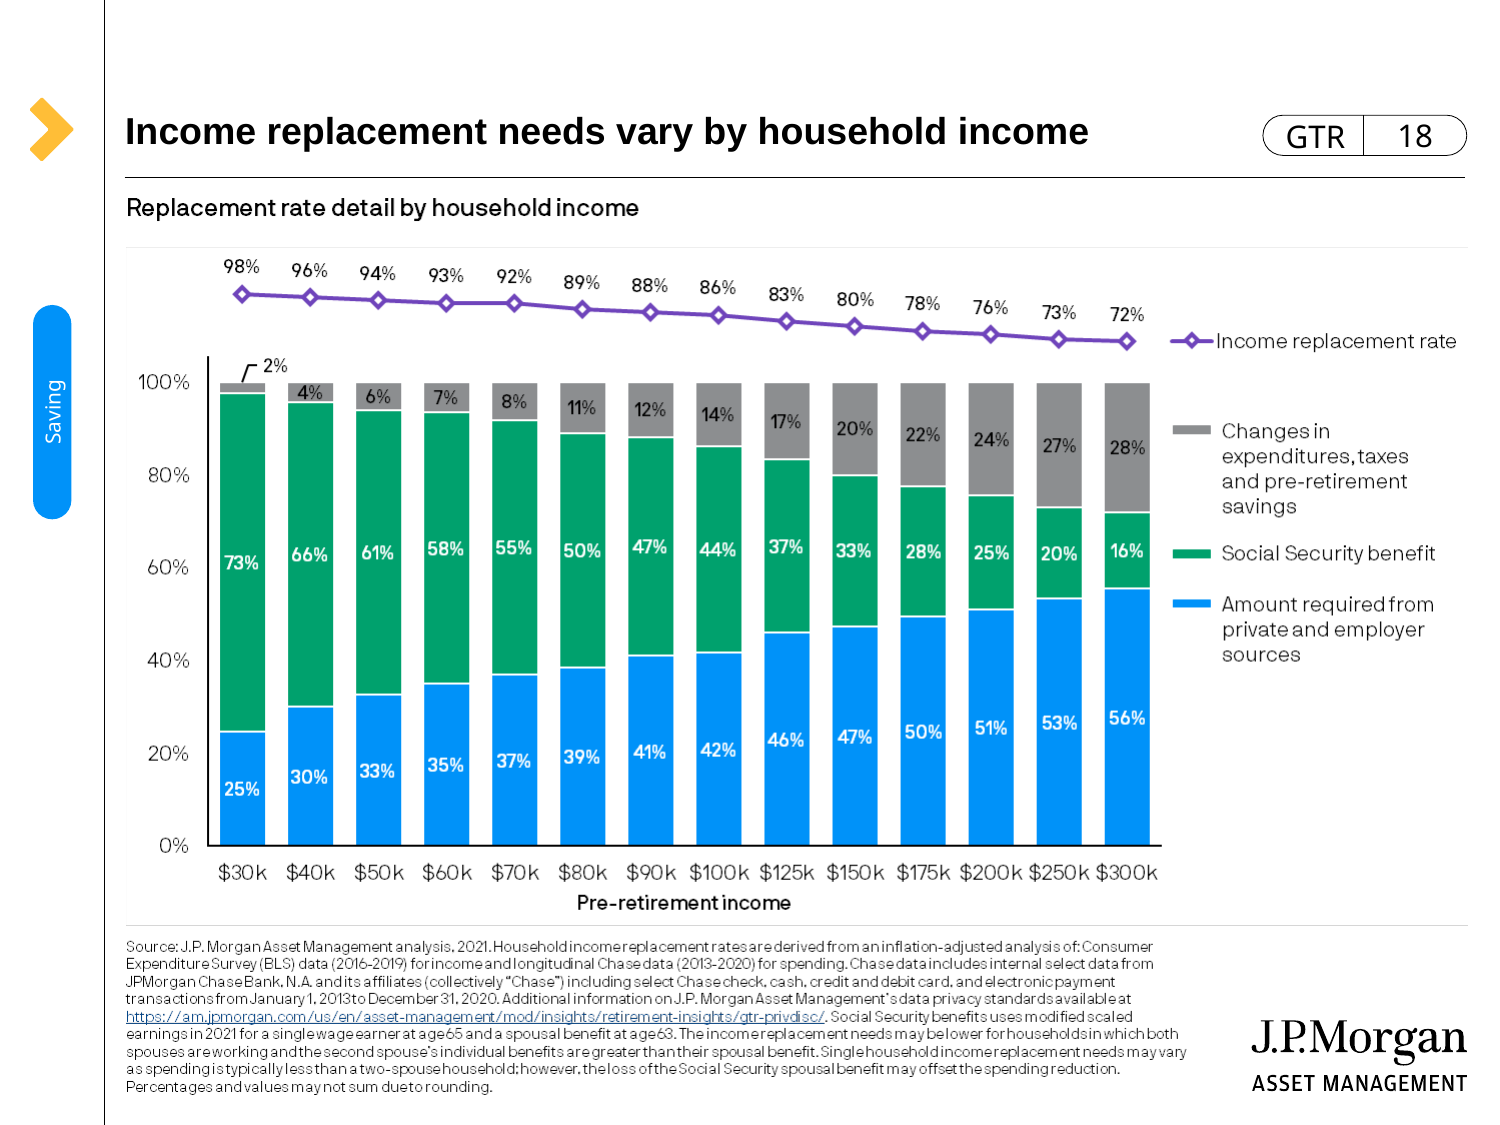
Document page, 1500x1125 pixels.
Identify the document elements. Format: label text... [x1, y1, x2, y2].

text_box Saving [33, 304, 72, 520]
slide_number GTR [1285, 105, 1363, 166]
picture [111, 182, 1469, 1104]
title Income replacement needs vary by household income [125, 51, 1199, 154]
text_box 18 [1366, 105, 1465, 166]
